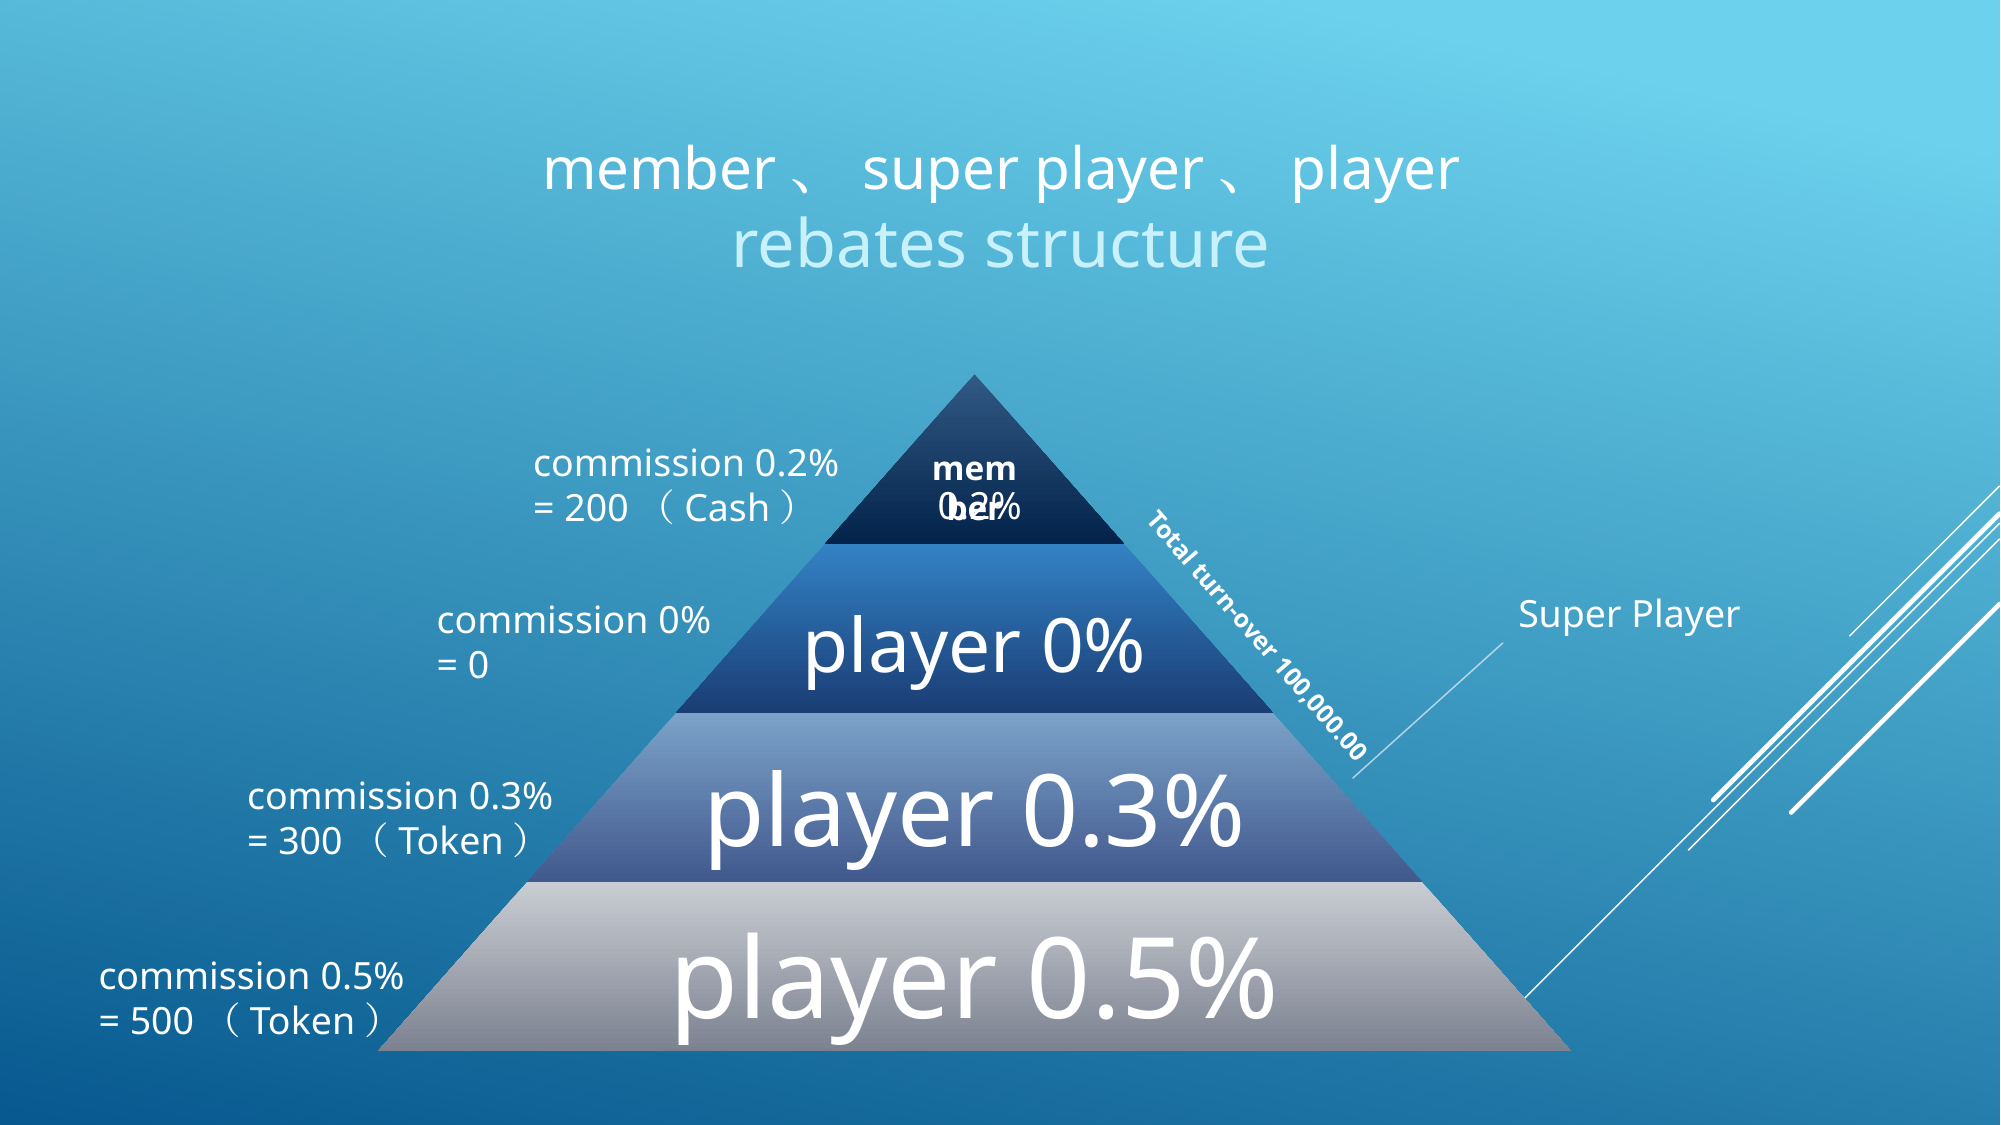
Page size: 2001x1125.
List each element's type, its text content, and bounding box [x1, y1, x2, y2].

title member、super player、player rebates structure [476, 82, 1527, 330]
text_box Super Player [1572, 582, 1757, 643]
text_box commission 0.3% = 300（Token） [232, 764, 377, 870]
text_box commission 0.5% = 500（Token） [83, 945, 377, 1050]
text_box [1352, 642, 1504, 779]
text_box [377, 374, 1572, 1052]
